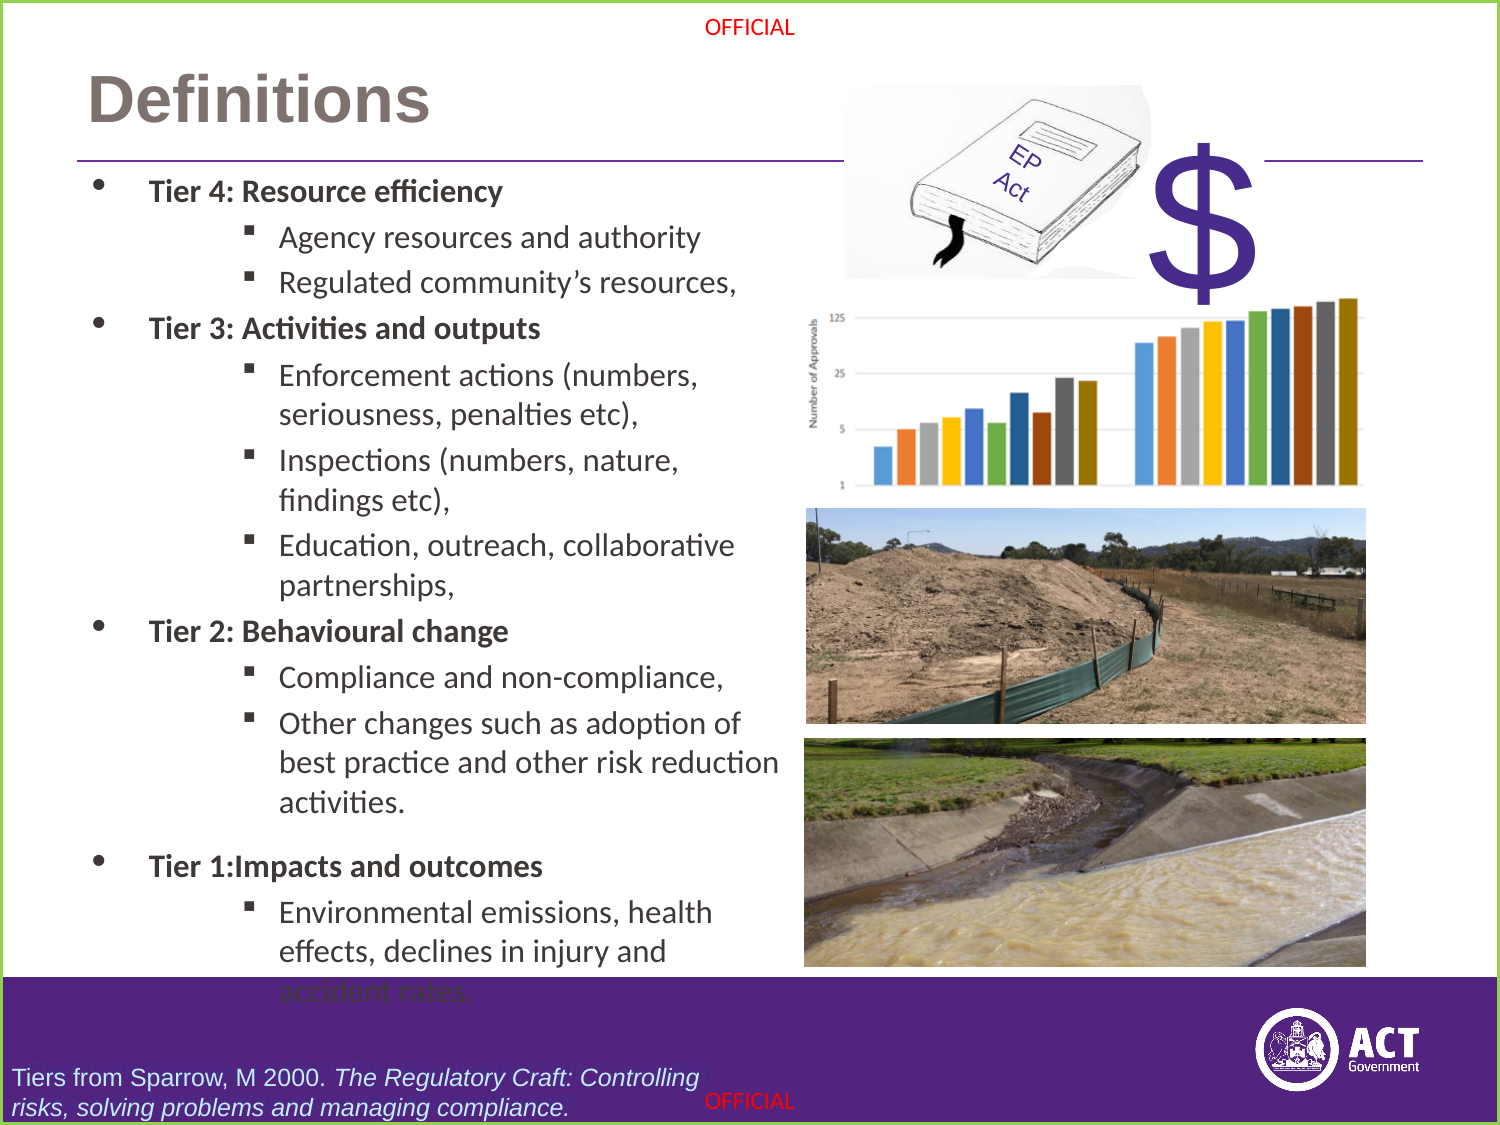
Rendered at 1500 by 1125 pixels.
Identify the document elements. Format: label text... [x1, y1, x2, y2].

picture [804, 737, 1366, 967]
text_box [0, 0, 1500, 1125]
text_box Tiers from Sparrow, M 2000. The Regulatory Craft: Controlling risks, solving problems and managing compliance. [12, 1046, 766, 1122]
text_box Tiers from Sparrow, M 2000. The Regulatory Craft: Controlling risks, solving problems and managing compliance. [0, 1053, 750, 1125]
picture [802, 297, 1364, 495]
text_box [844, 73, 1273, 290]
picture [804, 508, 1366, 724]
